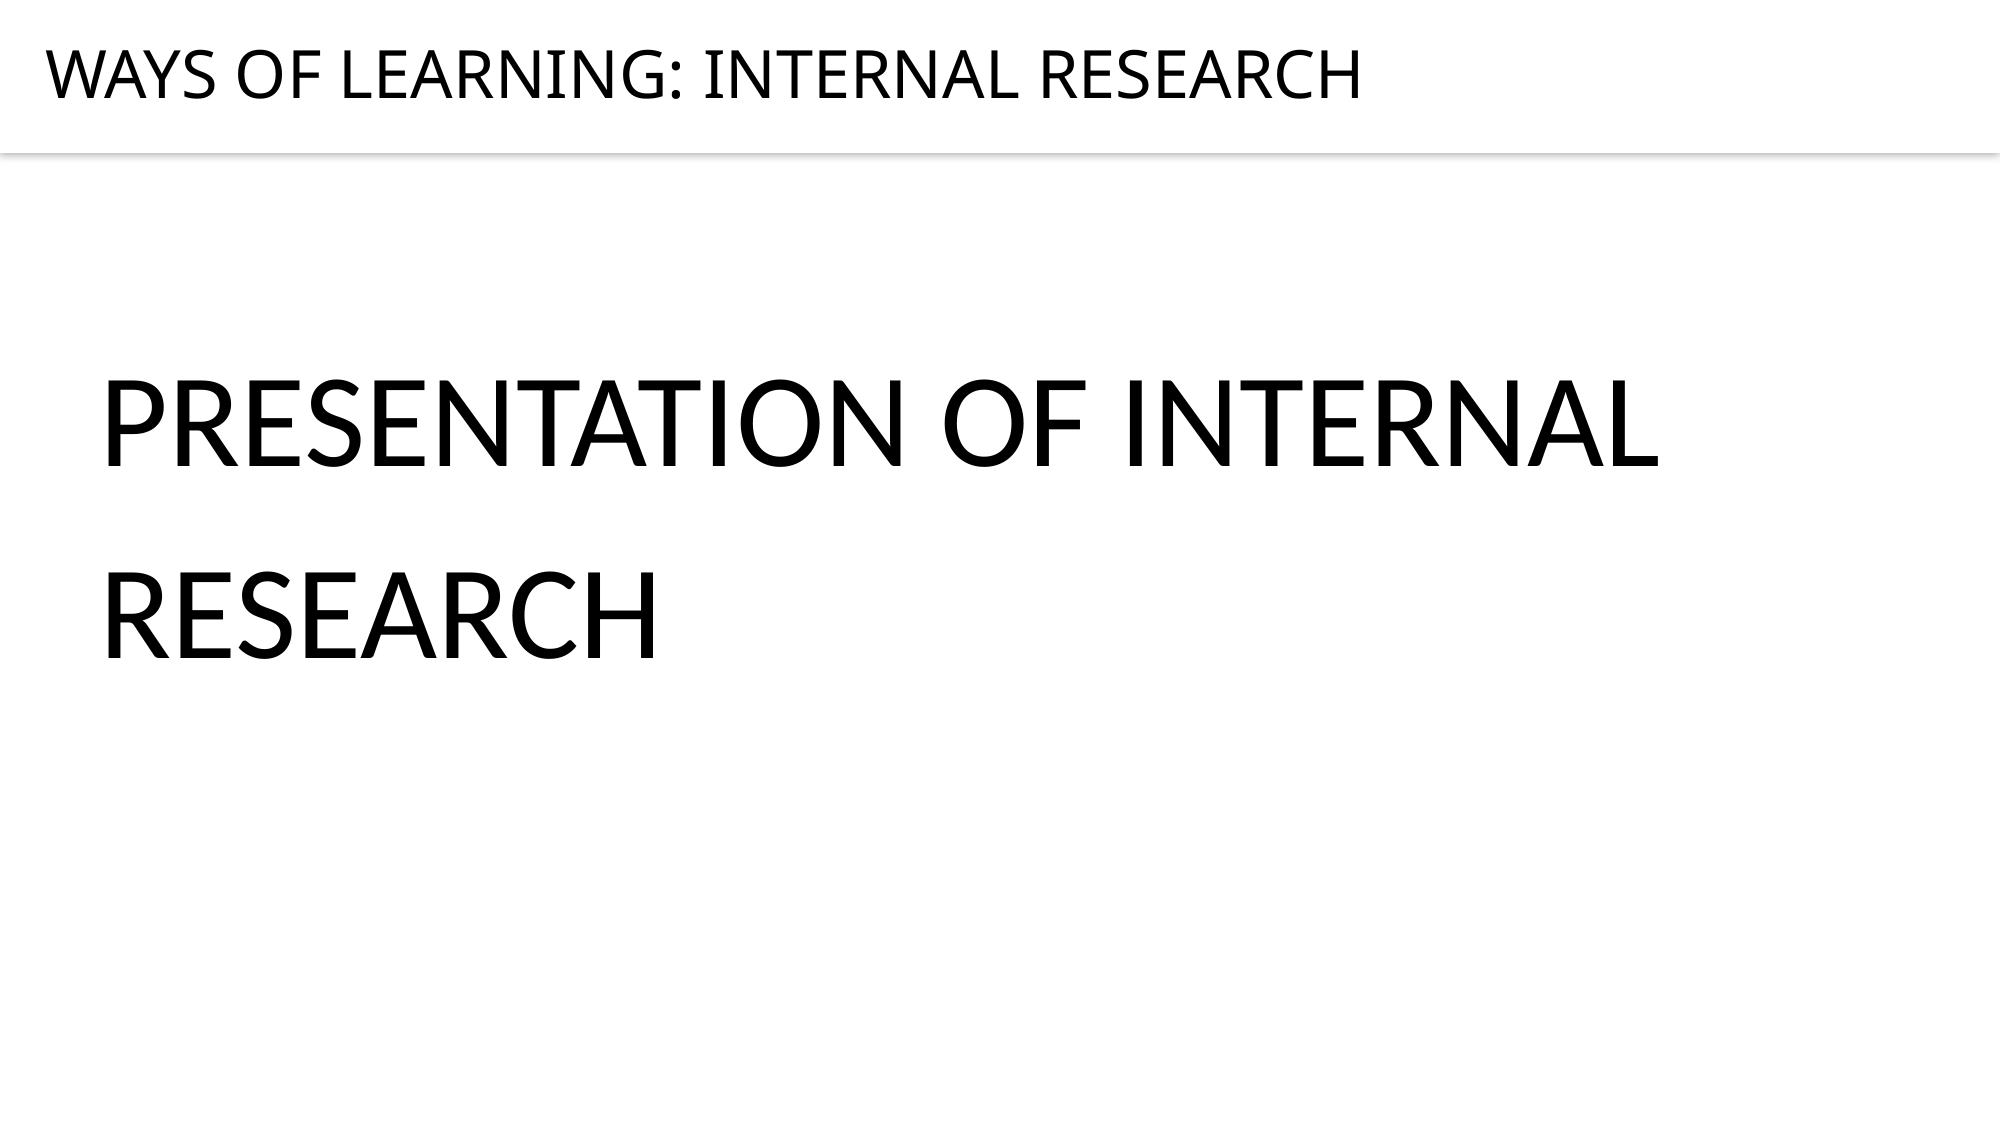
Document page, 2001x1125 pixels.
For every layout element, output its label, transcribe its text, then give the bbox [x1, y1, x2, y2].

list PRESENTATION OF INTERNAL RESEARCH [88, 295, 1912, 1039]
list WAYS OF LEARNING: INTERNAL RESEARCH [0, 0, 2000, 153]
